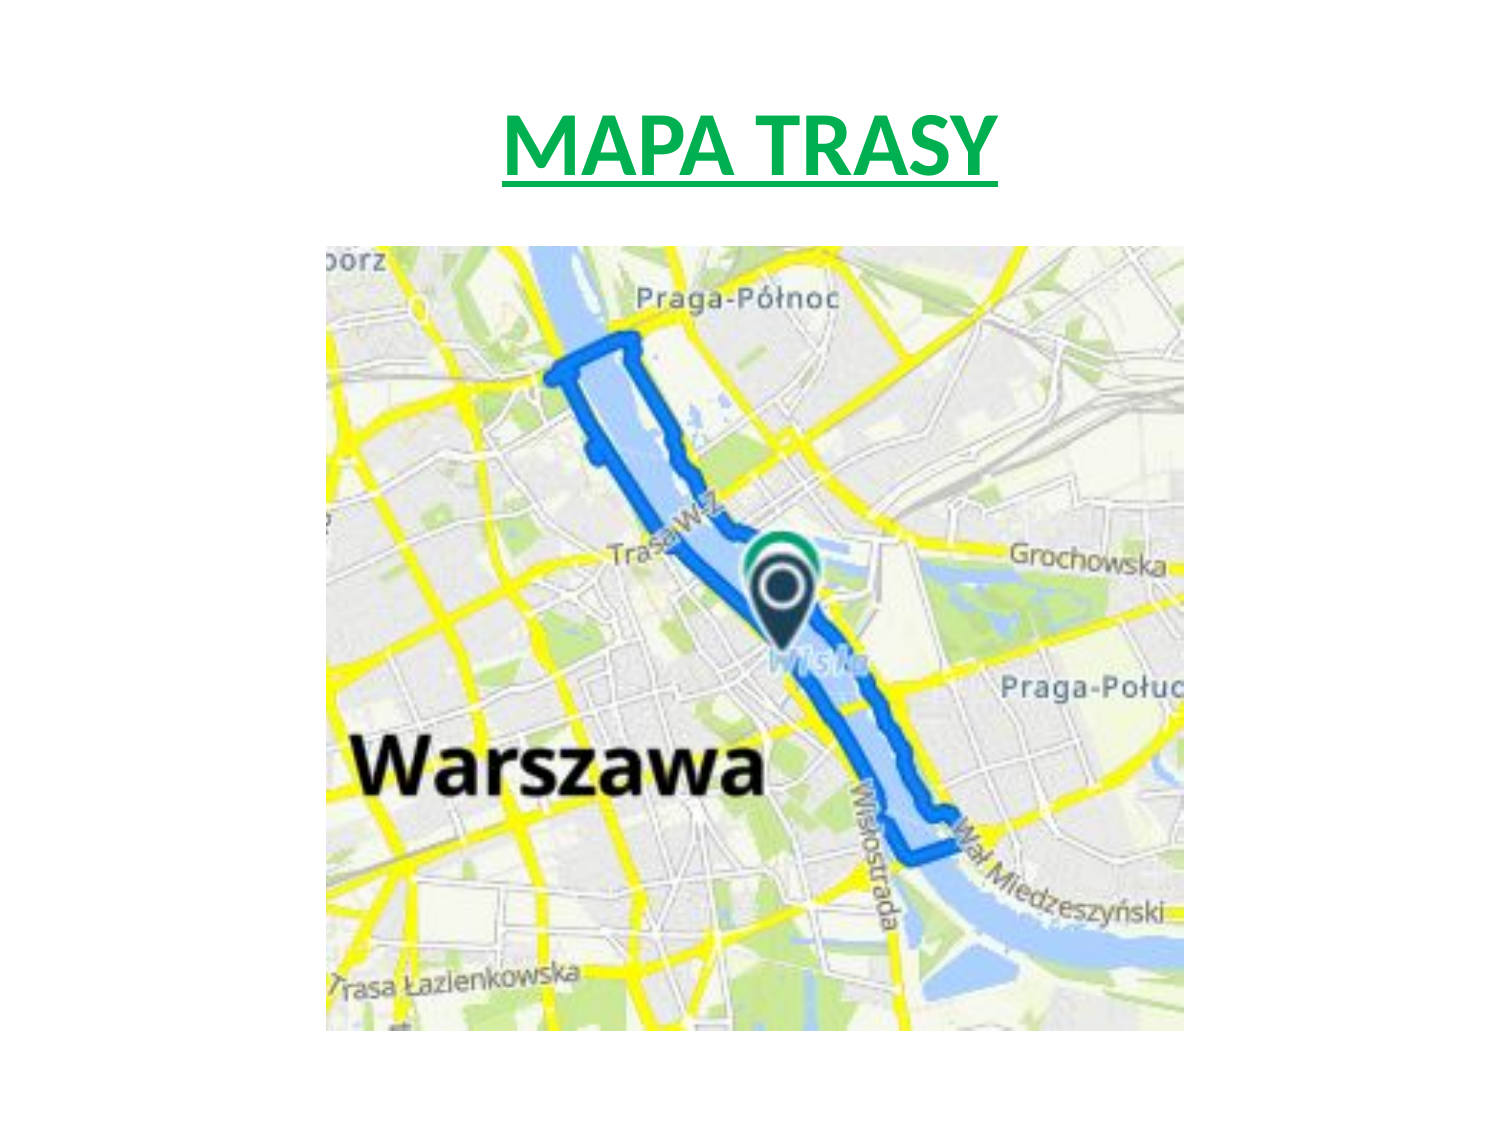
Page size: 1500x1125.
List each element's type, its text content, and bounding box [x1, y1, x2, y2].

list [326, 245, 1184, 1032]
title MAPA TRASY [75, 45, 1425, 233]
